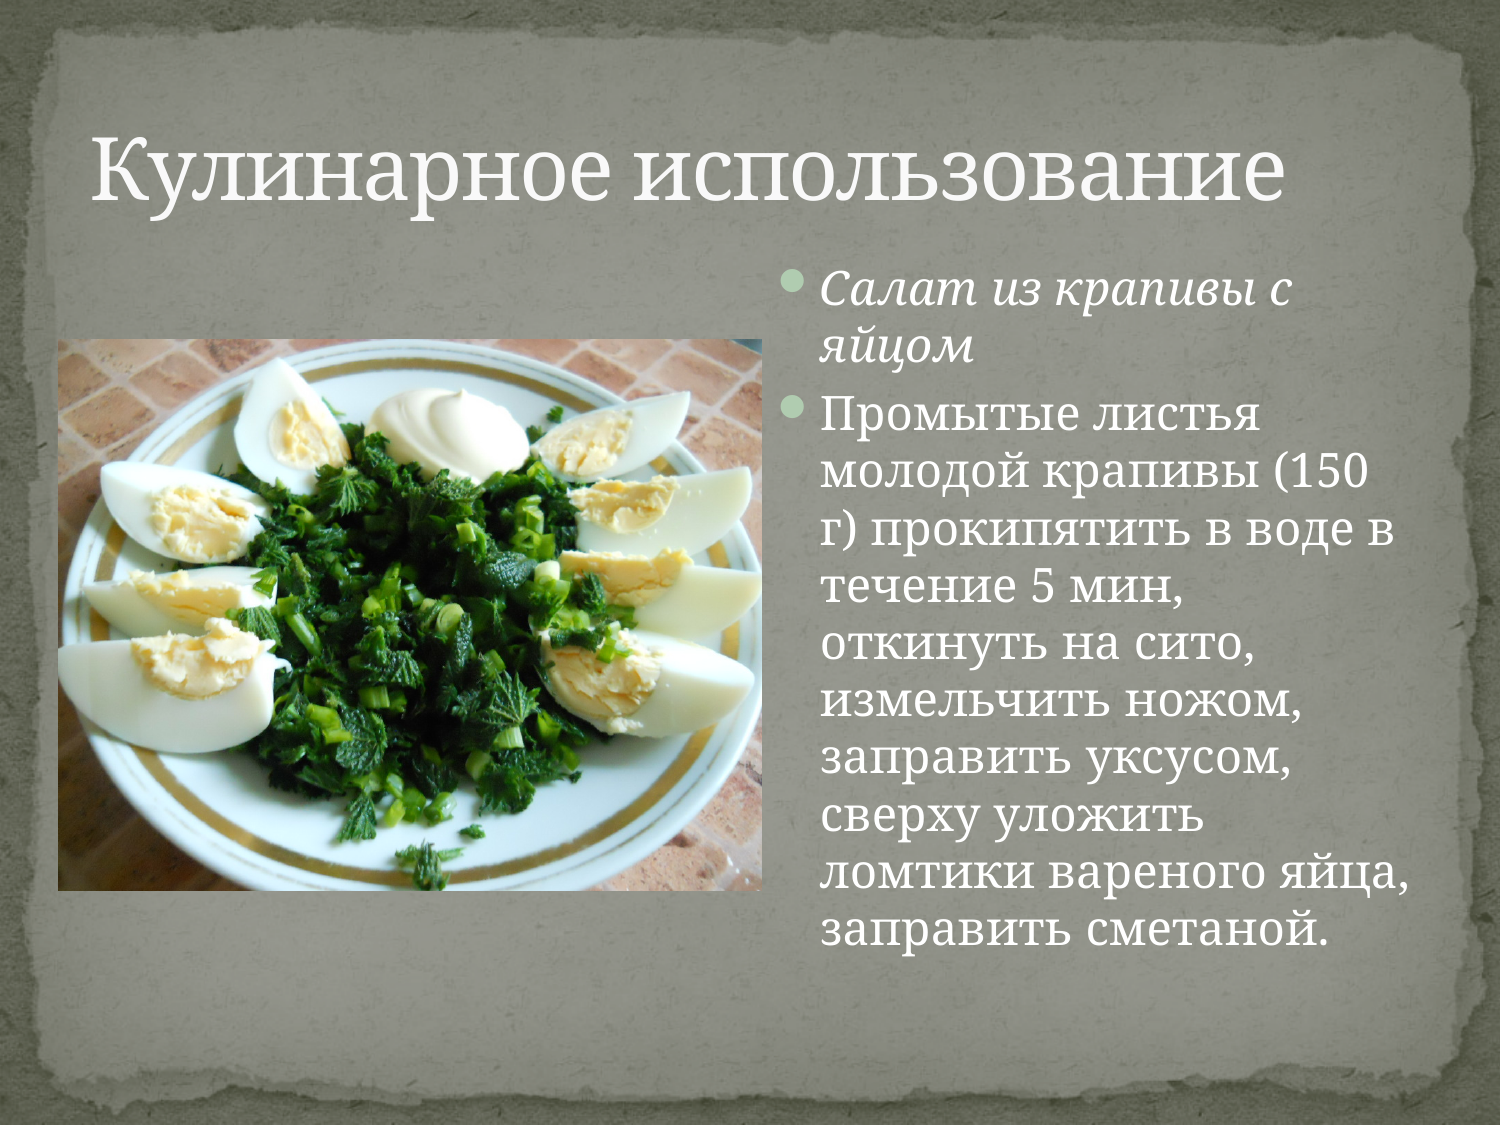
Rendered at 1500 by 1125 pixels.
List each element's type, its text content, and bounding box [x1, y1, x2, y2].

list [61, 342, 760, 890]
title Кулинарное использование [74, 24, 1425, 225]
list Салат из крапивы с яйцом Промытые листья молодой крапивы (150 г) прокипятить в воде в течение 5 мин, откинуть на сито, измельчить ножом, заправить уксусом, сверху уложить ломтики вареного яйца, заправить сметаной. [762, 249, 1429, 1000]
